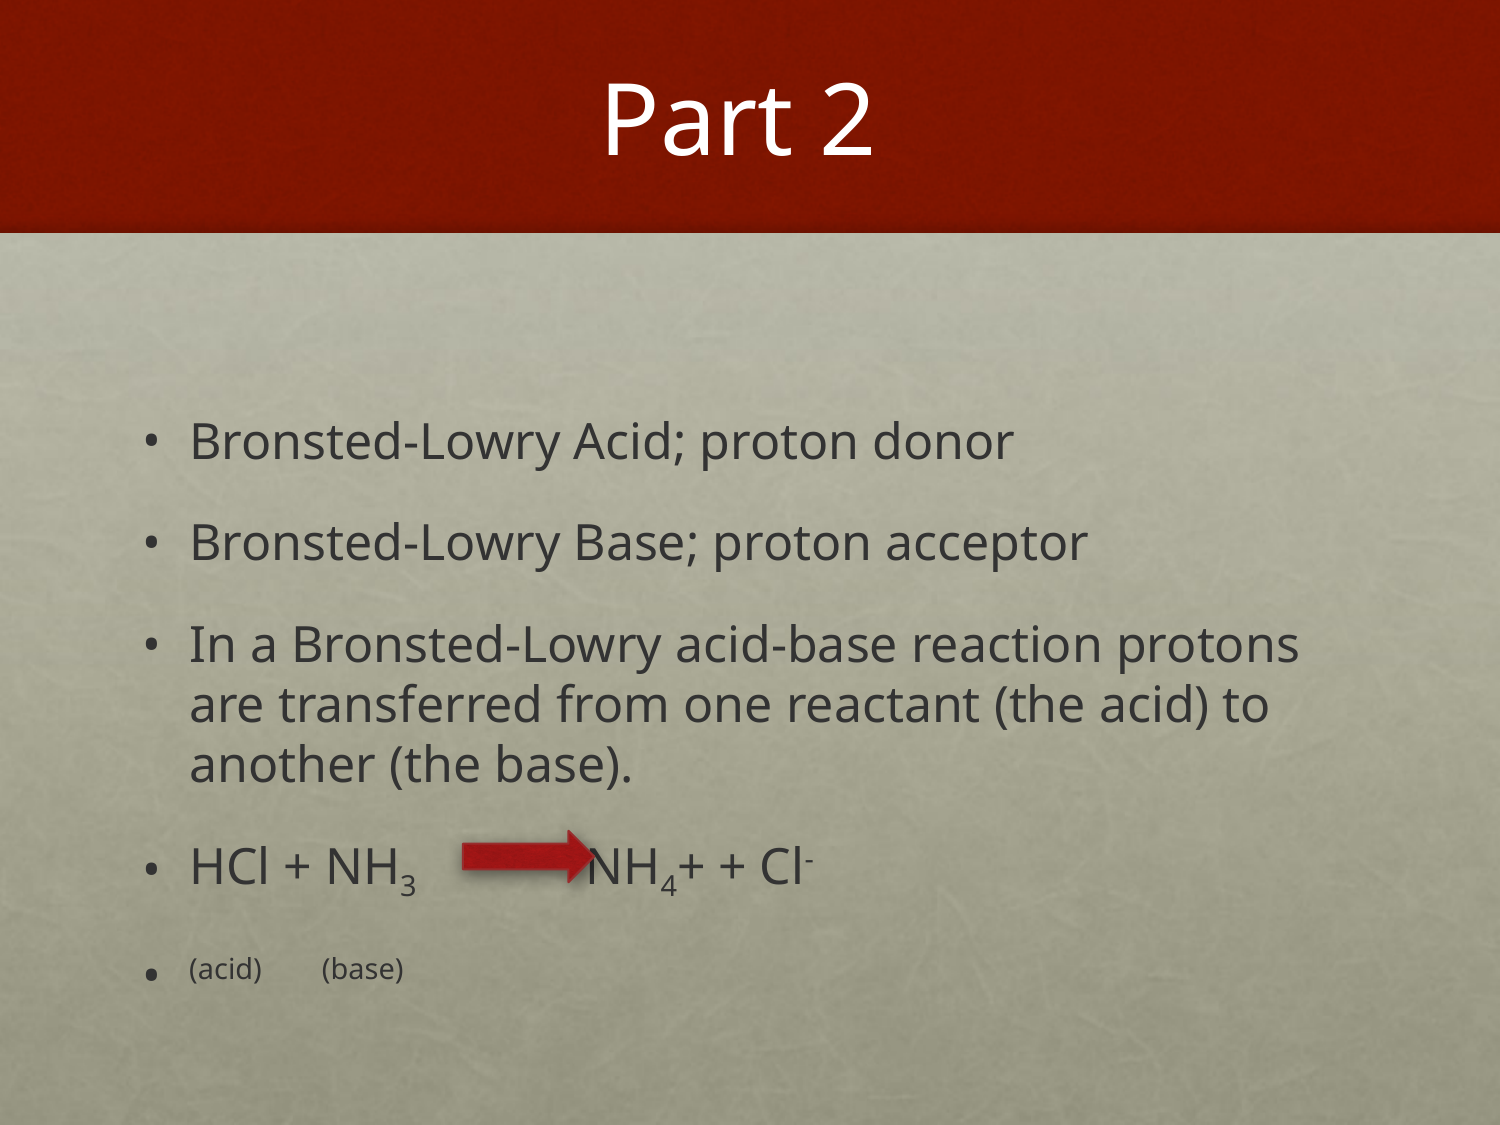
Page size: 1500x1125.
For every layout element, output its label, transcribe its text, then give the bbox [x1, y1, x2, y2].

picture [0, 214, 1500, 1125]
title Part 2 [127, 10, 1372, 221]
list Bronsted-Lowry Acid; proton donor Bronsted-Lowry Base; proton acceptor In a Bronsted-Lowry acid-base reaction protons are transferred from one reactant (the acid) to another (the base). HCl + NH3 NH4+ + Cl- (acid) (base) [127, 299, 1372, 1005]
text_box [461, 829, 595, 884]
